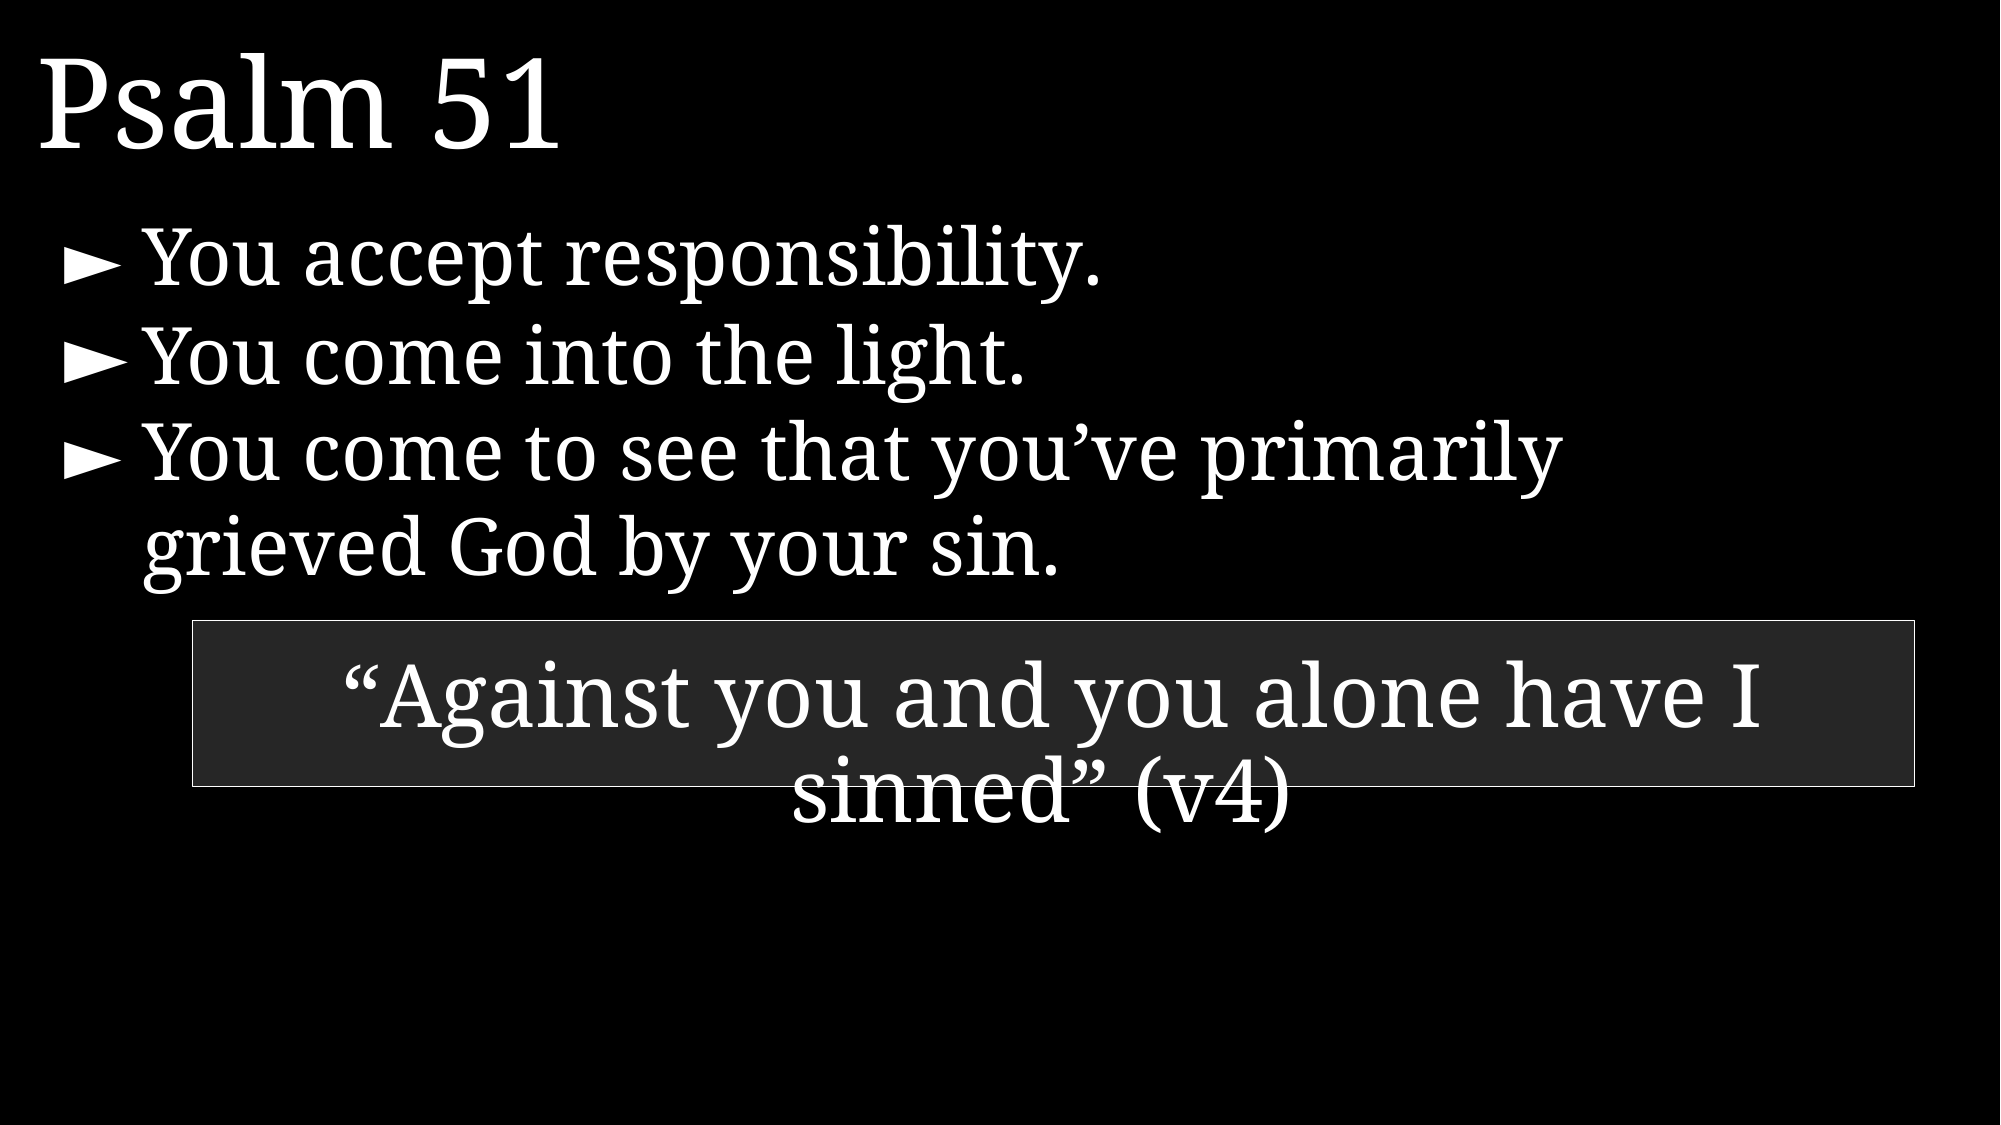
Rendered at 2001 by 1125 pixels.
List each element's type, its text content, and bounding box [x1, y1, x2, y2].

text_box [191, 619, 1914, 787]
text_box Psalm 51 [22, 15, 1993, 181]
text_box ► You accept responsibility. ► You come into the light. ► You come to see that you’ve primarily grieved God by your sin. [49, 199, 1883, 600]
text_box “Against you and you alone have I sinned” (v4) [205, 644, 1899, 849]
